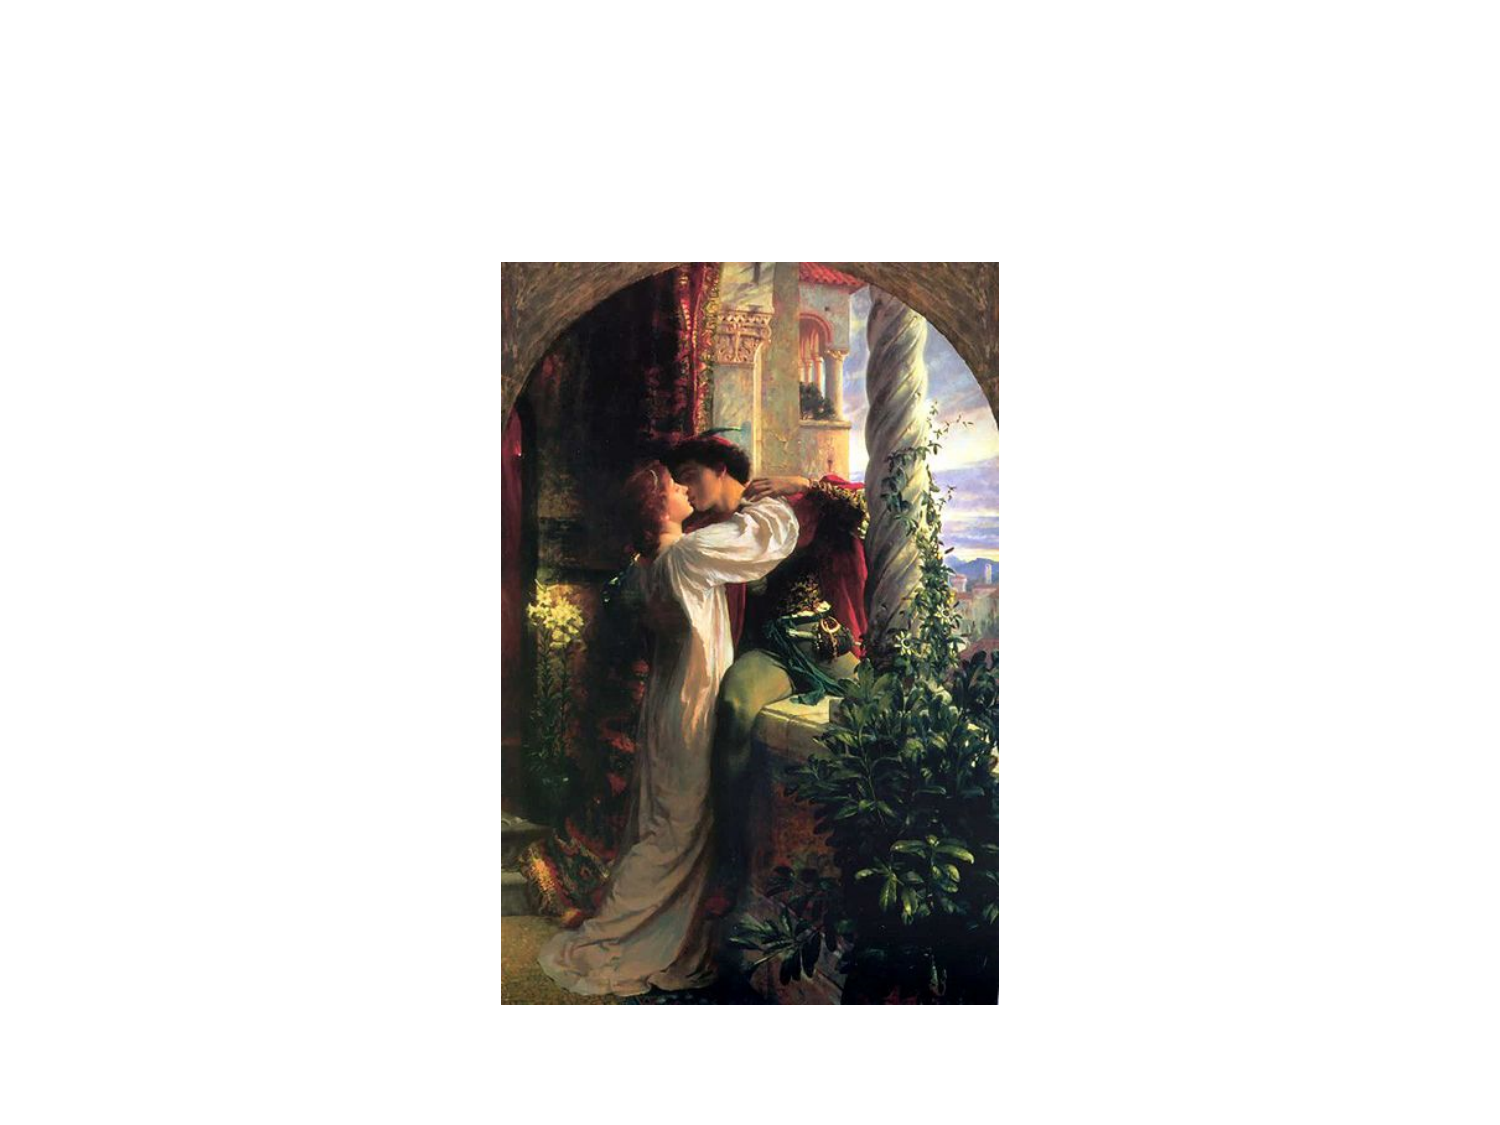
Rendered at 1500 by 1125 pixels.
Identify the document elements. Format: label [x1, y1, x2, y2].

list [500, 262, 999, 1006]
